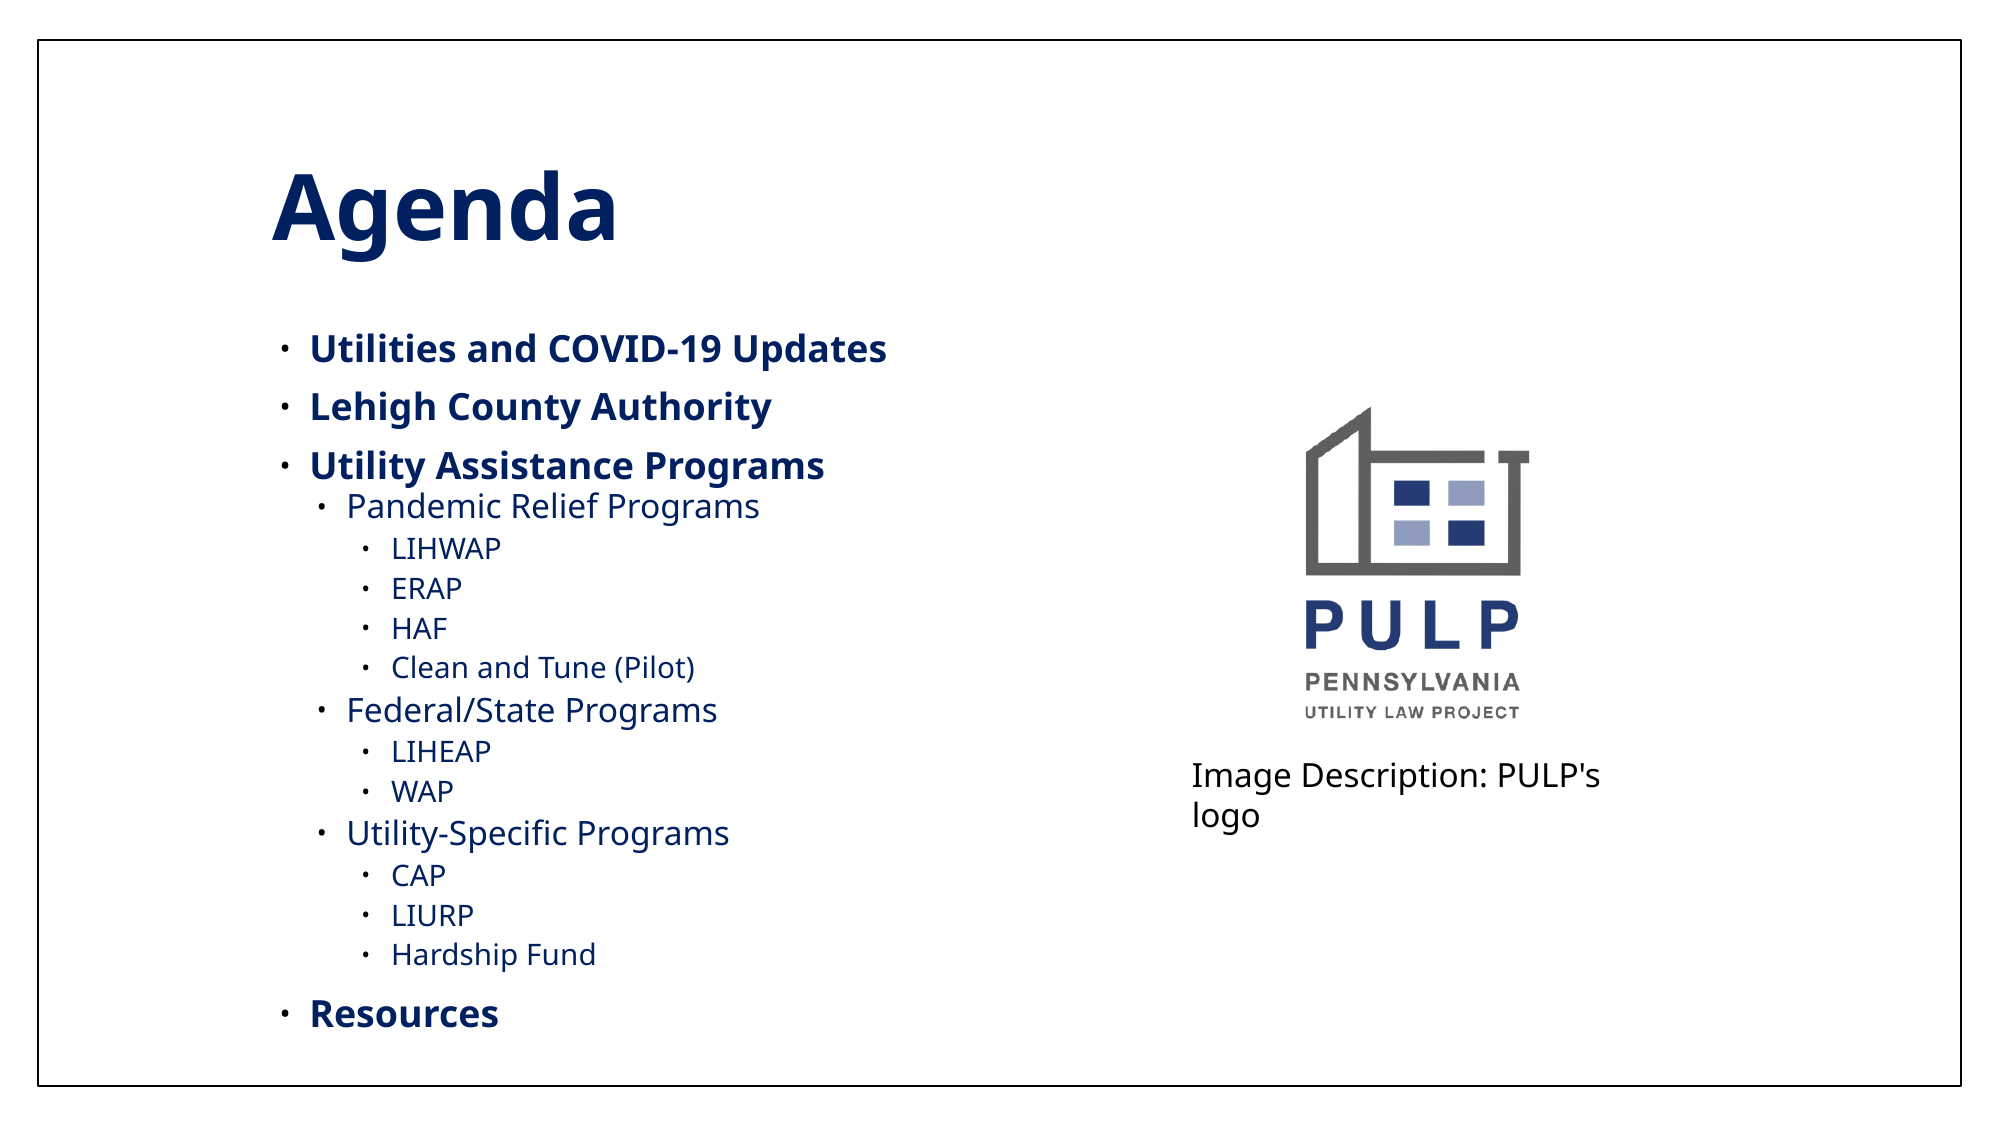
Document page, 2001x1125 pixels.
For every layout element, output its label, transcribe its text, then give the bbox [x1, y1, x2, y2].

list Utilities and COVID-19 Updates Lehigh County Authority Utility Assistance Programs Pandemic Relief Programs LIHWAP ERAP HAF Clean and Tune (Pilot) Federal/State Programs LIHEAP WAP Utility-Specific Programs CAP LIURP Hardship Fund Resources [257, 322, 1808, 1044]
picture [1202, 347, 1632, 778]
title Agenda [257, 99, 1808, 322]
text_box Image Description: PULP's logo [1177, 746, 1657, 842]
